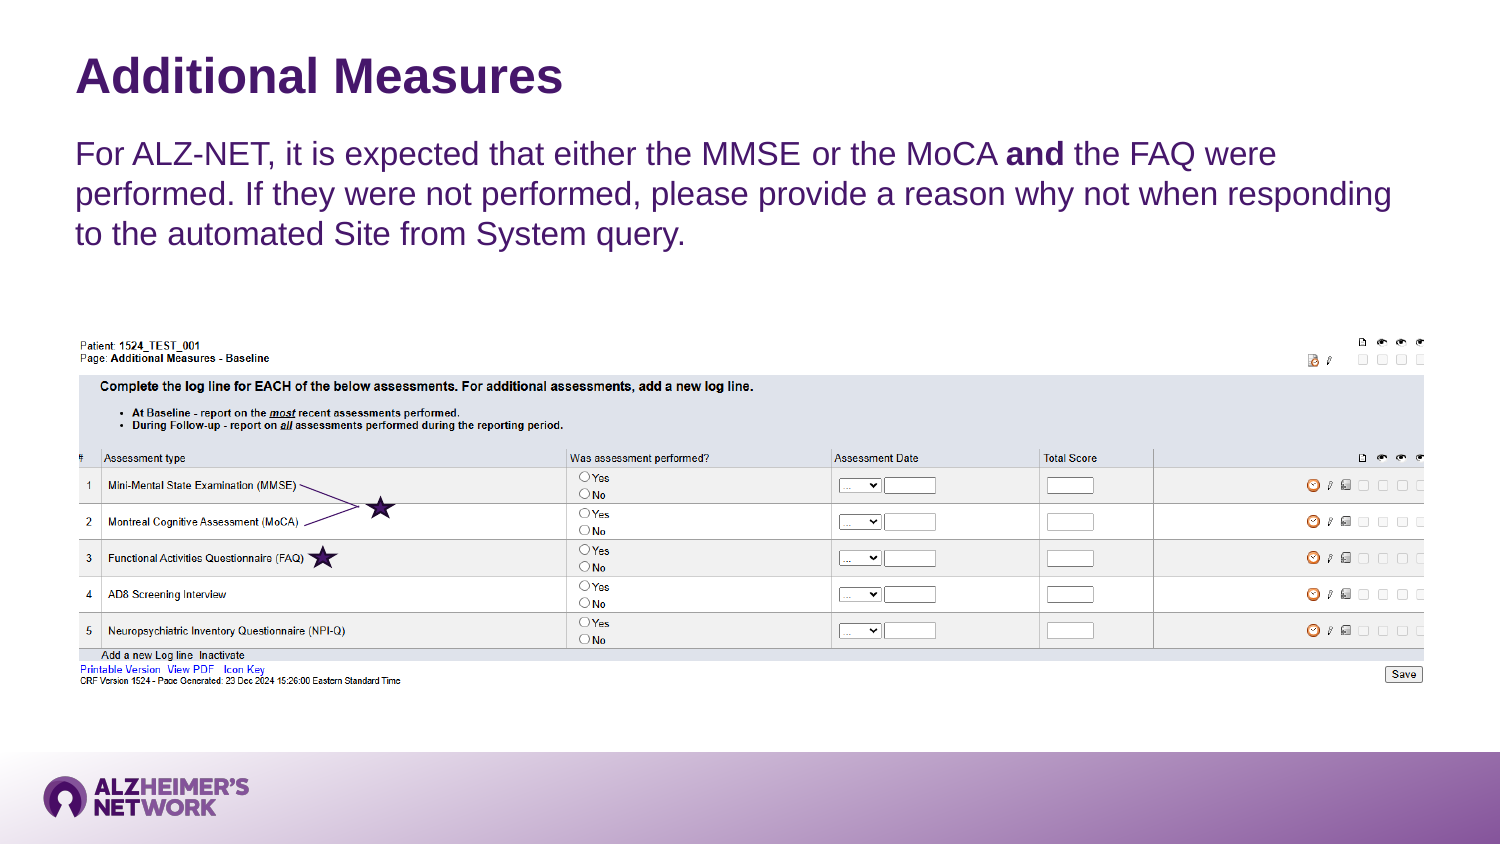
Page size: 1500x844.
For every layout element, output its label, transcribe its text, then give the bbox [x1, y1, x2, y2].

list Additional Measures [75, 50, 800, 132]
picture [74, 329, 1425, 712]
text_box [304, 505, 360, 526]
picture [35, 768, 258, 829]
list For ALZ-NET, it is expected that either the MMSE or the MoCA and the FAQ were performed. If they were not performed, please provide a reason why not when responding to the automated Site from System query. [75, 132, 1425, 329]
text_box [299, 484, 360, 508]
